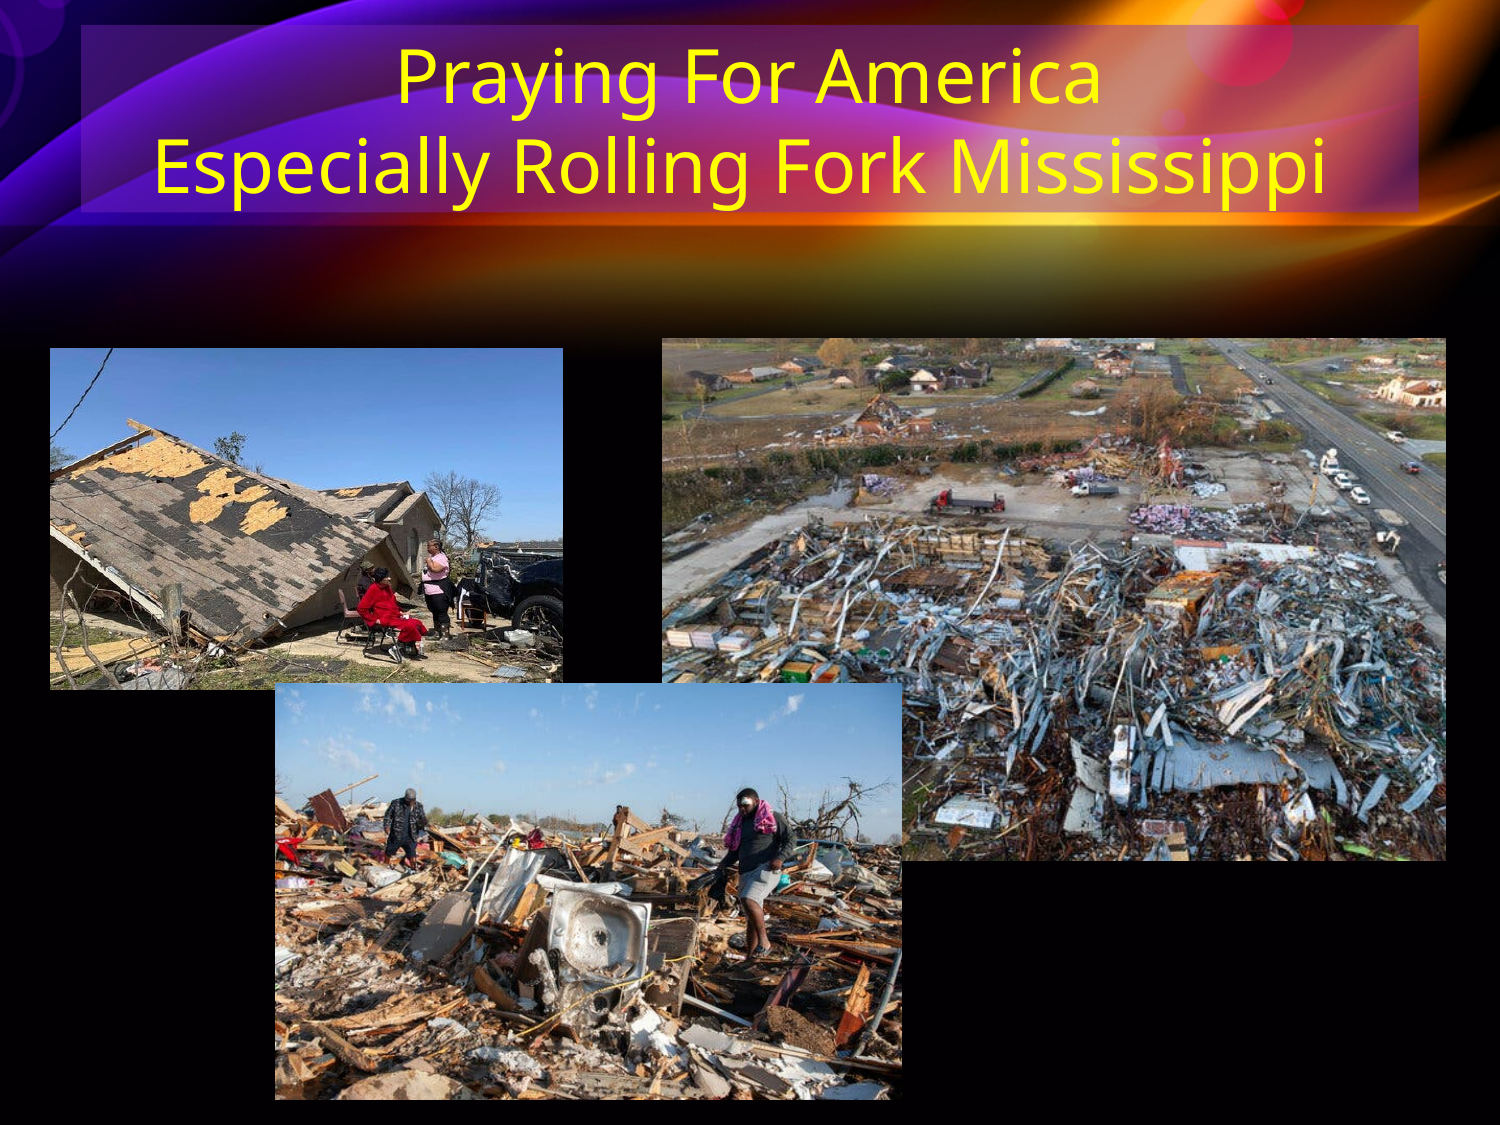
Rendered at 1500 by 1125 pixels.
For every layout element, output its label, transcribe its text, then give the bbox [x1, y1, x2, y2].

picture [0, 0, 1500, 1125]
text_box Praying For America Especially Rolling Fork Mississippi [81, 24, 1419, 213]
